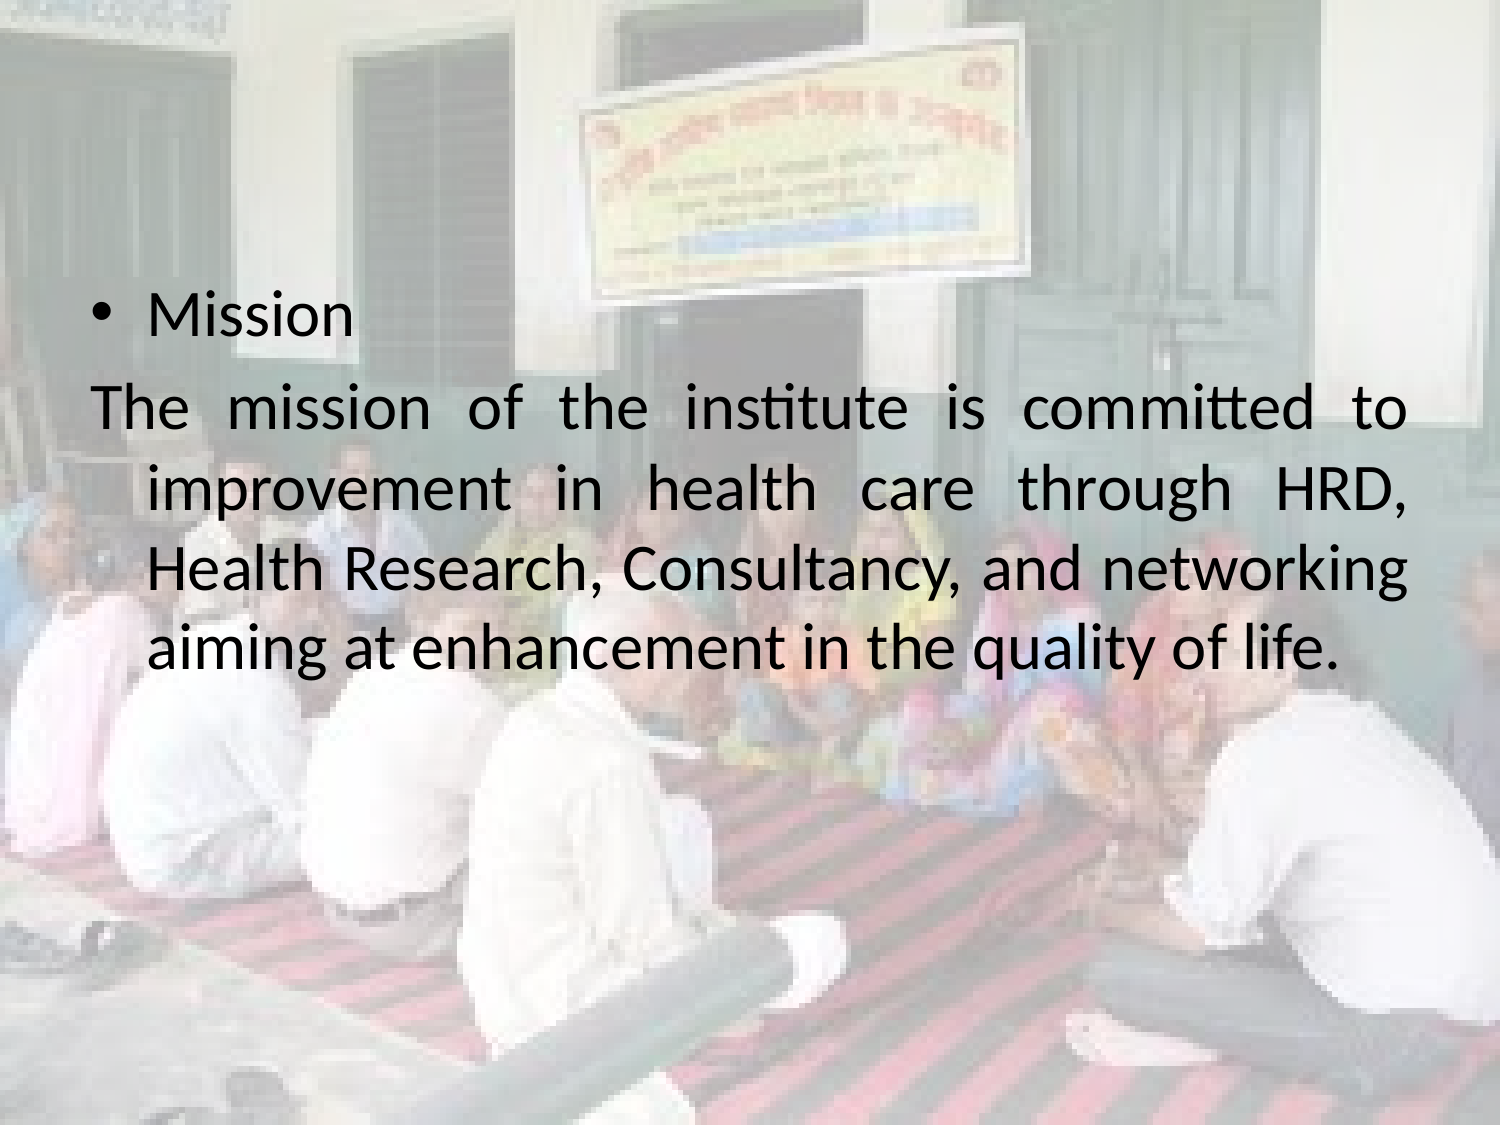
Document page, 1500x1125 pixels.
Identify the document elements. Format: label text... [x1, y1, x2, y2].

list Mission The mission of the institute is committed to improvement in health care through HRD, Health Research, Consultancy, and networking aiming at enhancement in the quality of life. [75, 262, 1425, 1005]
